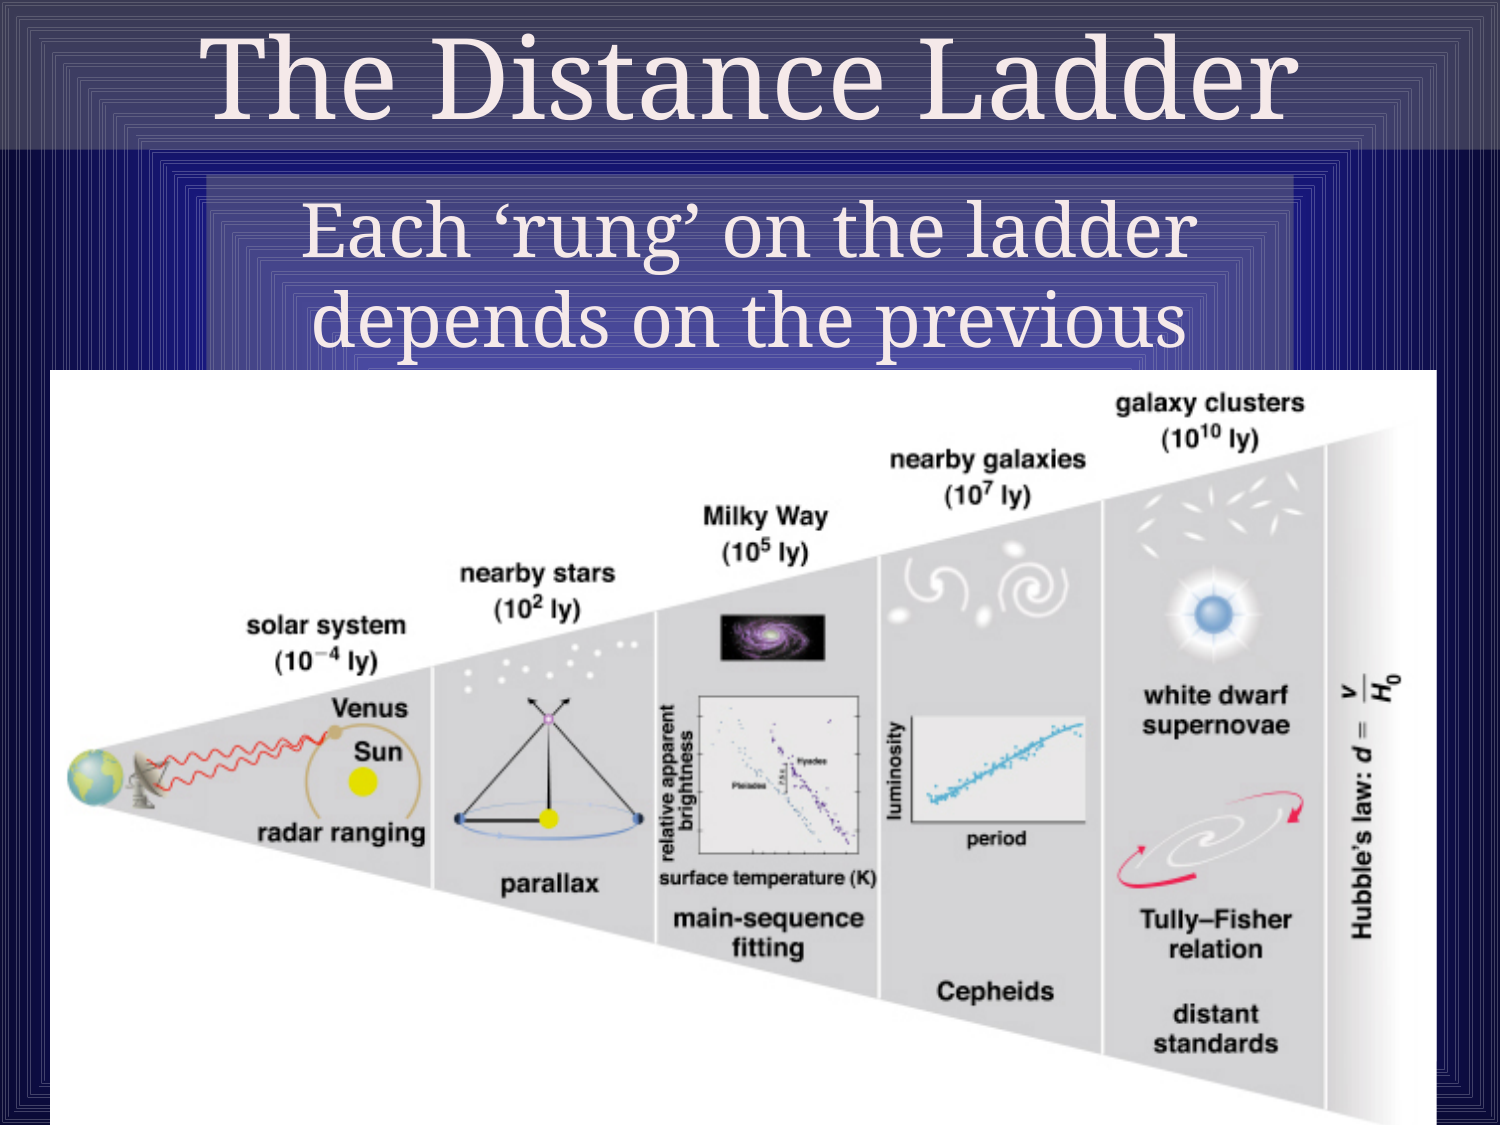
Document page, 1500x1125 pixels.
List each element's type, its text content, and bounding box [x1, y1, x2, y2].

picture [49, 370, 1437, 1125]
text_box The Distance Ladder [0, 0, 1500, 150]
text_box Each ‘rung’ on the ladder depends on the previous rung [206, 174, 1294, 368]
